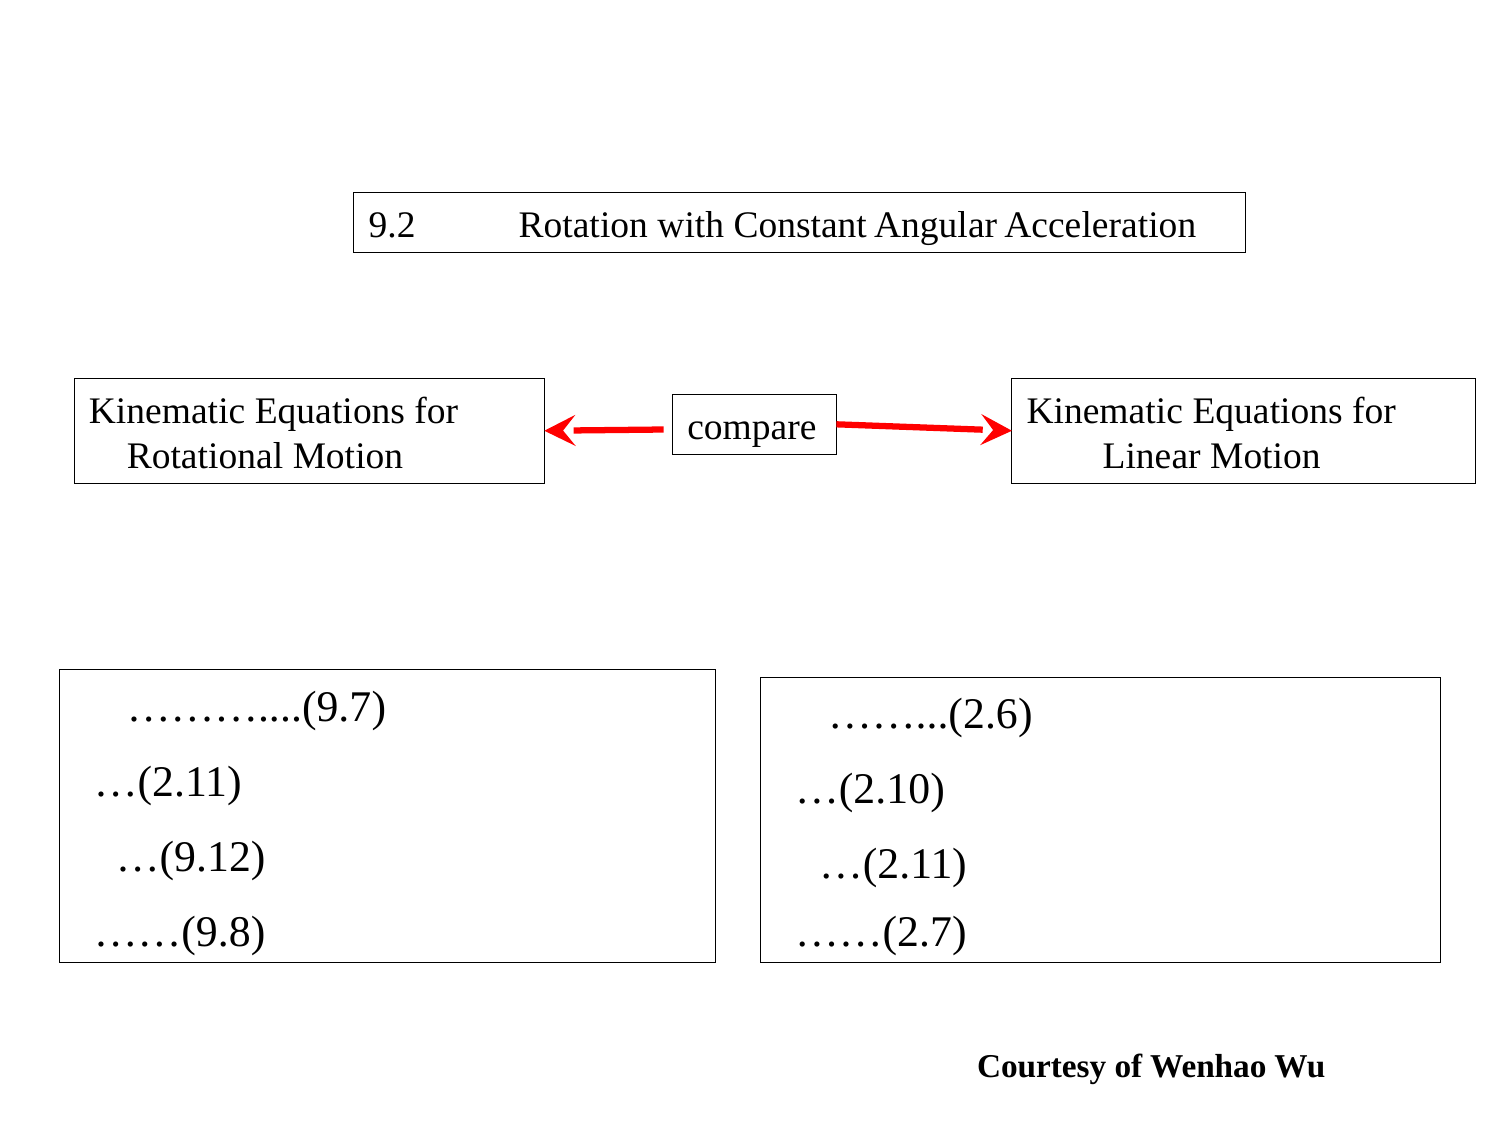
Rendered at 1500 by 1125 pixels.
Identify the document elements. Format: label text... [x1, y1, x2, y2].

text_box compare [672, 394, 837, 455]
text_box Kinematic Equations for Rotational Motion [74, 378, 545, 484]
text_box Courtesy of Wenhao Wu [962, 1037, 1366, 1092]
text_box 9.2 Rotation with Constant Angular Acceleration [353, 192, 1246, 253]
text_box Kinematic Equations for Linear Motion [1011, 378, 1476, 484]
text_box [836, 424, 1012, 432]
